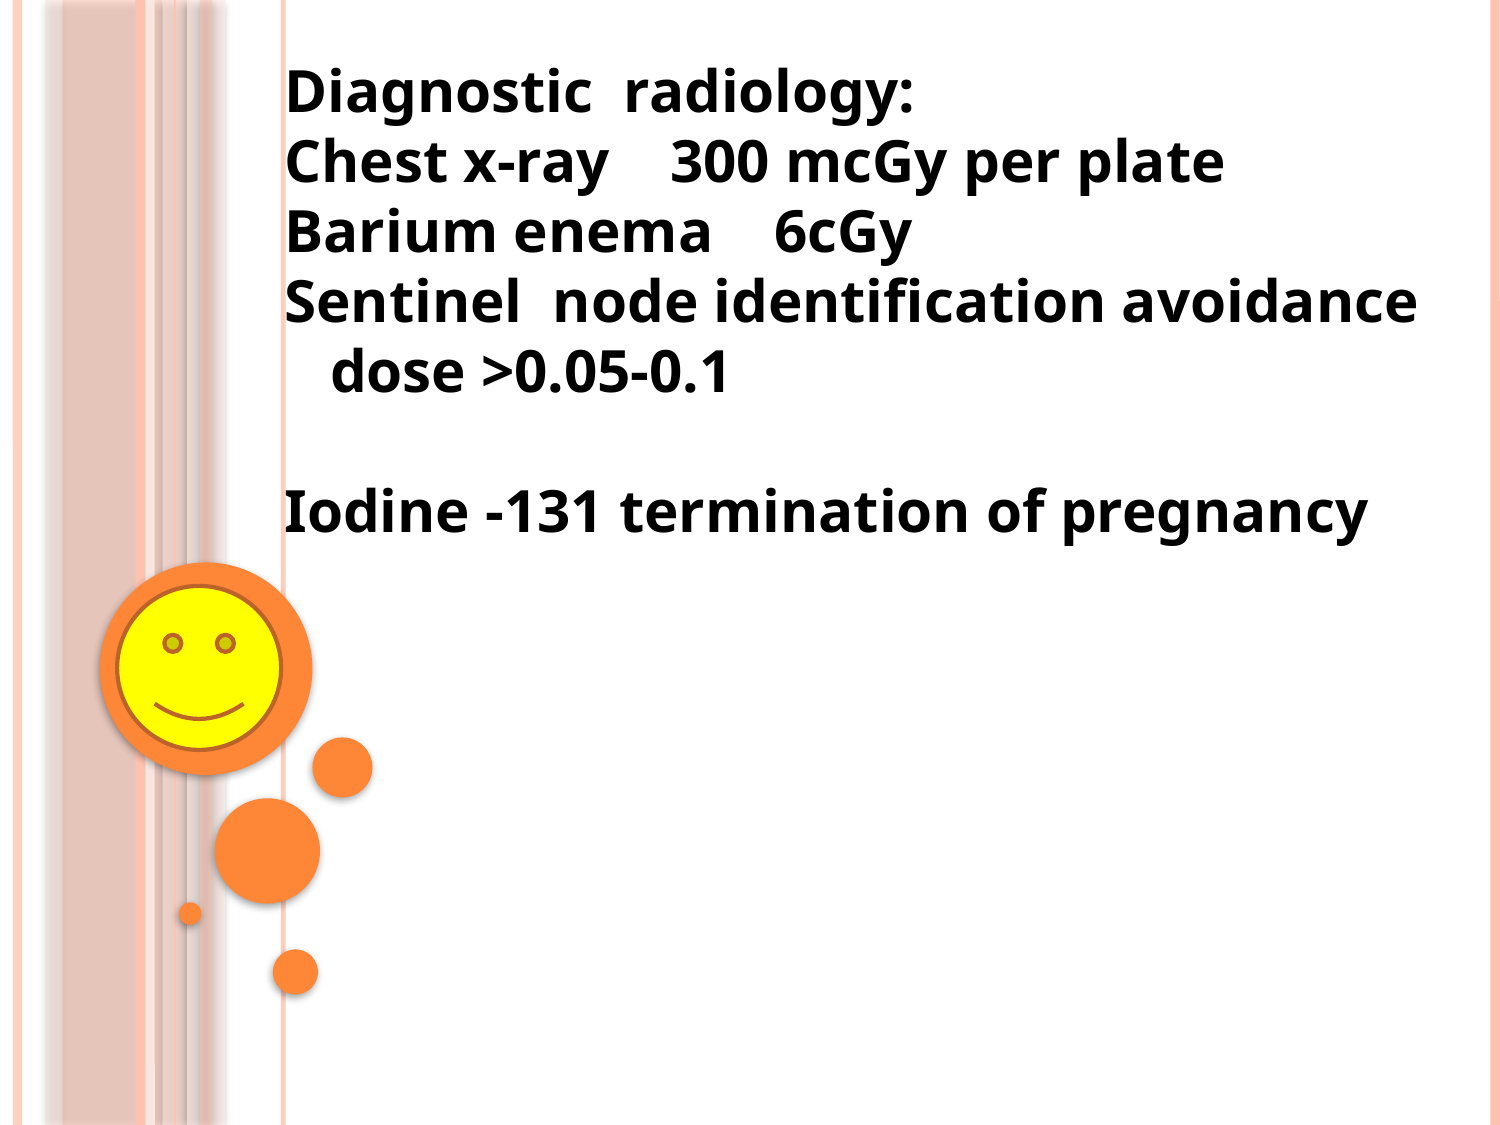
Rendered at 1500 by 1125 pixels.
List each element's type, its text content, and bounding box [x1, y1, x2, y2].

text_box [115, 583, 269, 753]
text_box Diagnostic radiology: Chest x-ray 300 mcGy per plate Barium enema 6cGy Sentinel node identification avoidance dose >0.05-0.1 Iodine -131 termination of pregnancy [269, 46, 1465, 762]
